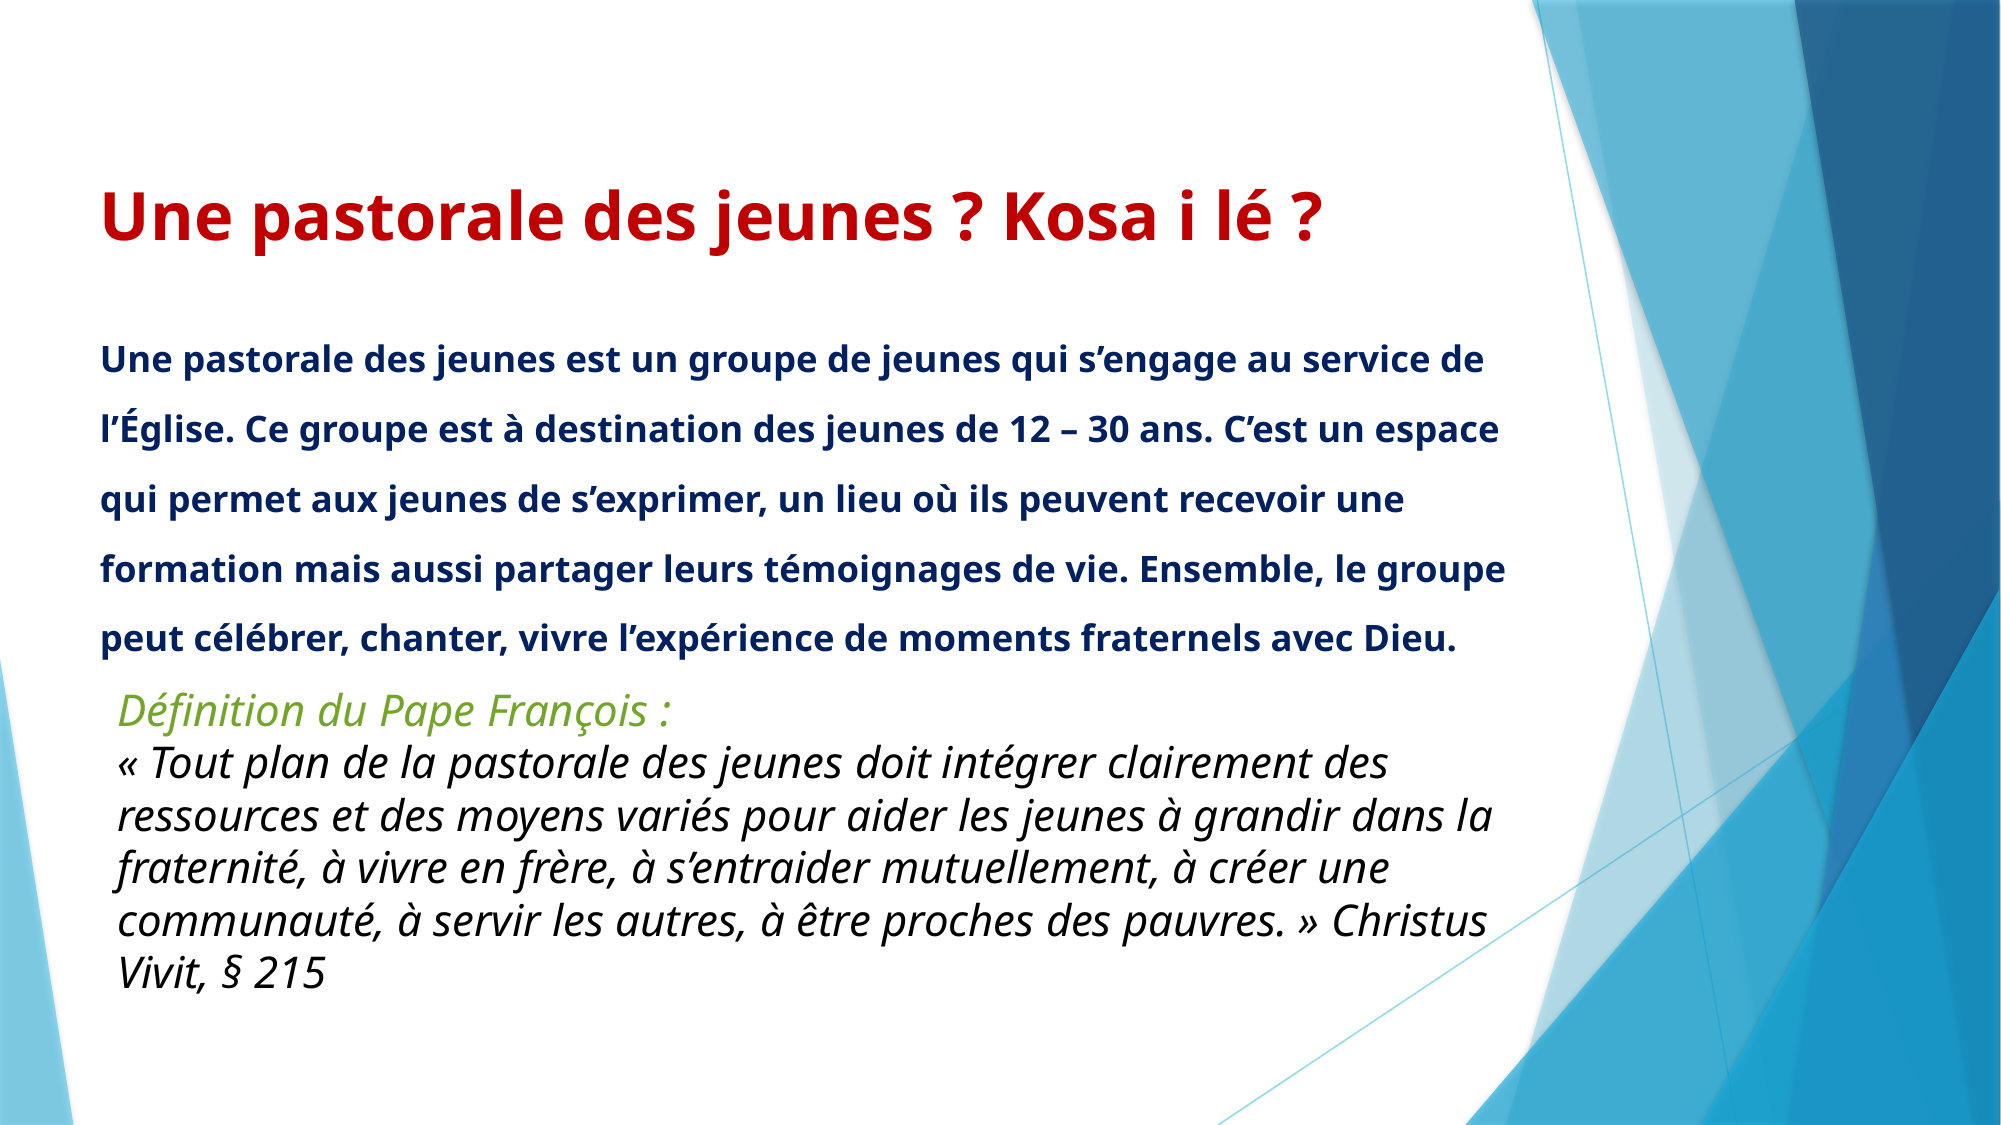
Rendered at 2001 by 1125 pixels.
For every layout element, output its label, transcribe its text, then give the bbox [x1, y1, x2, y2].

text_box Une pastorale des jeunes est un groupe de jeunes qui s’engage au service de l’Église. Ce groupe est à destination des jeunes de 12 – 30 ans. C’est un espace qui permet aux jeunes de s’exprimer, un lieu où ils peuvent recevoir une formation mais aussi partager leurs témoignages de vie. Ensemble, le groupe peut célébrer, chanter, vivre l’expérience de moments fraternels avec Dieu. [85, 45, 1537, 711]
text_box Définition du Pape François : « Tout plan de la pastorale des jeunes doit intégrer clairement des ressources et des moyens variés pour aider les jeunes à grandir dans la fraternité, à vivre en frère, à s’entraider mutuellement, à créer une communauté, à servir les autres, à être proches des pauvres. » Christus Vivit, § 215 [102, 711, 1537, 1125]
